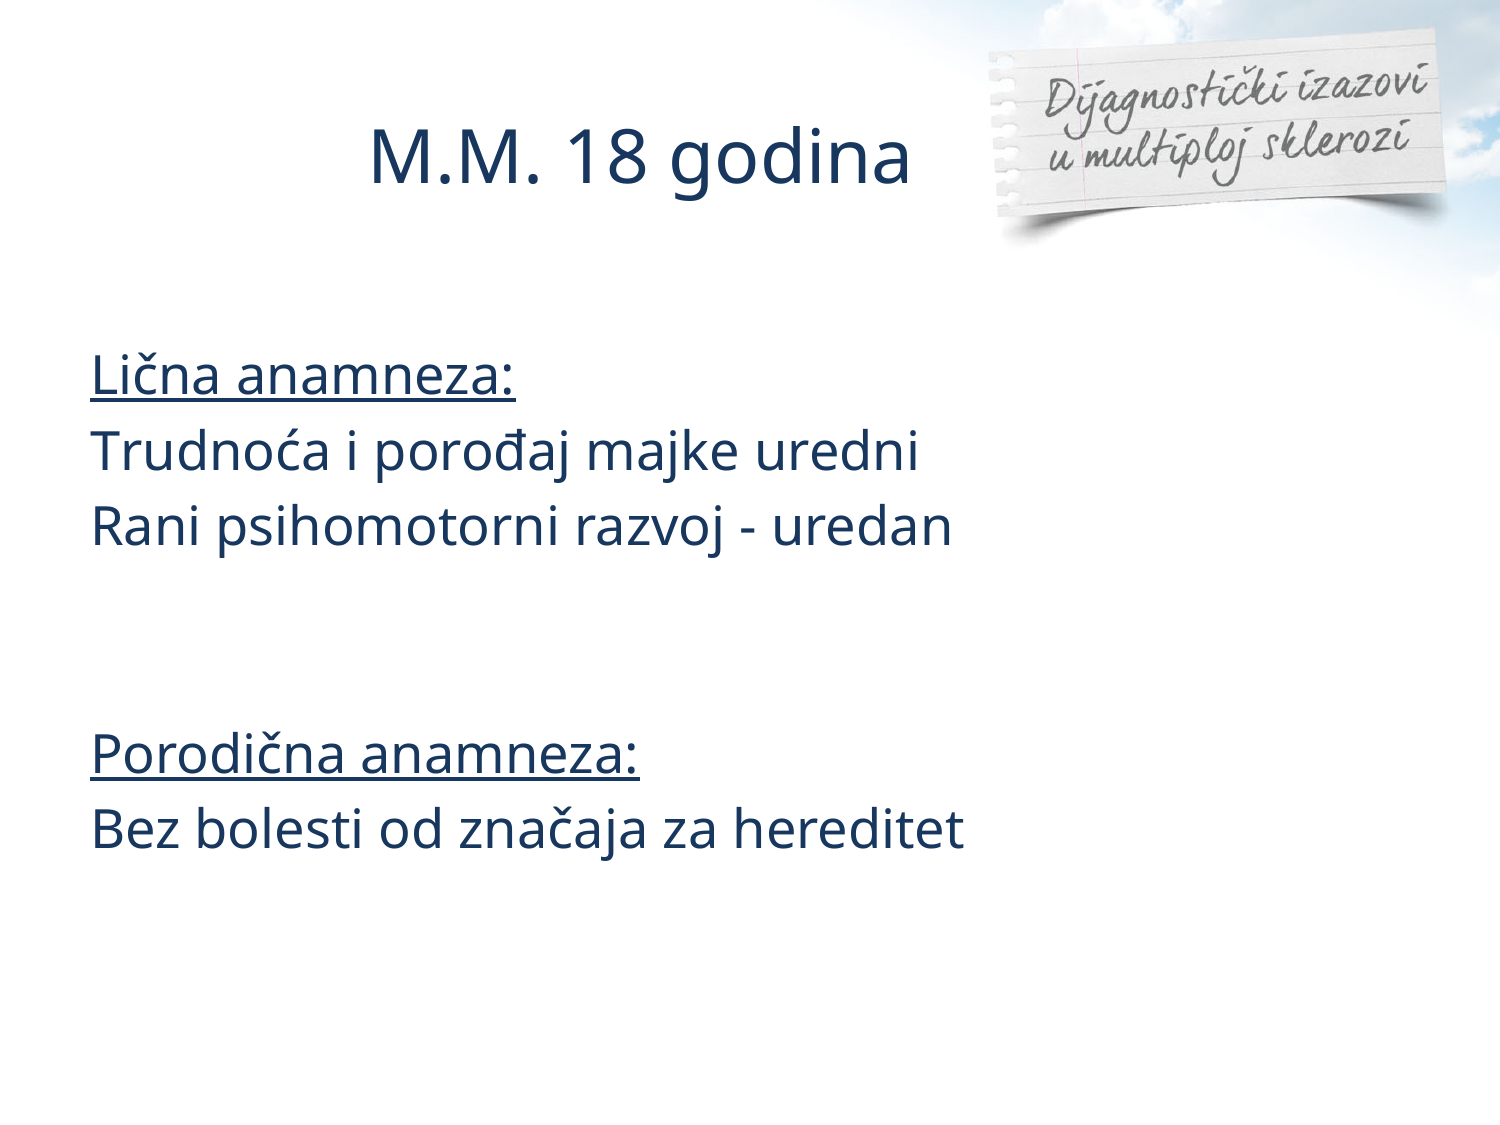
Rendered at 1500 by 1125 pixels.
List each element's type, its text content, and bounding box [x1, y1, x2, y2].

list Lična anamneza: Trudnoća i porođaj majke uredni Rani psihomotorni razvoj - uredan Porodična anamneza: Bez bolesti od značaja za hereditet [74, 332, 1426, 1038]
title M.M. 18 godina [74, 44, 1188, 263]
picture [0, 0, 1500, 1125]
